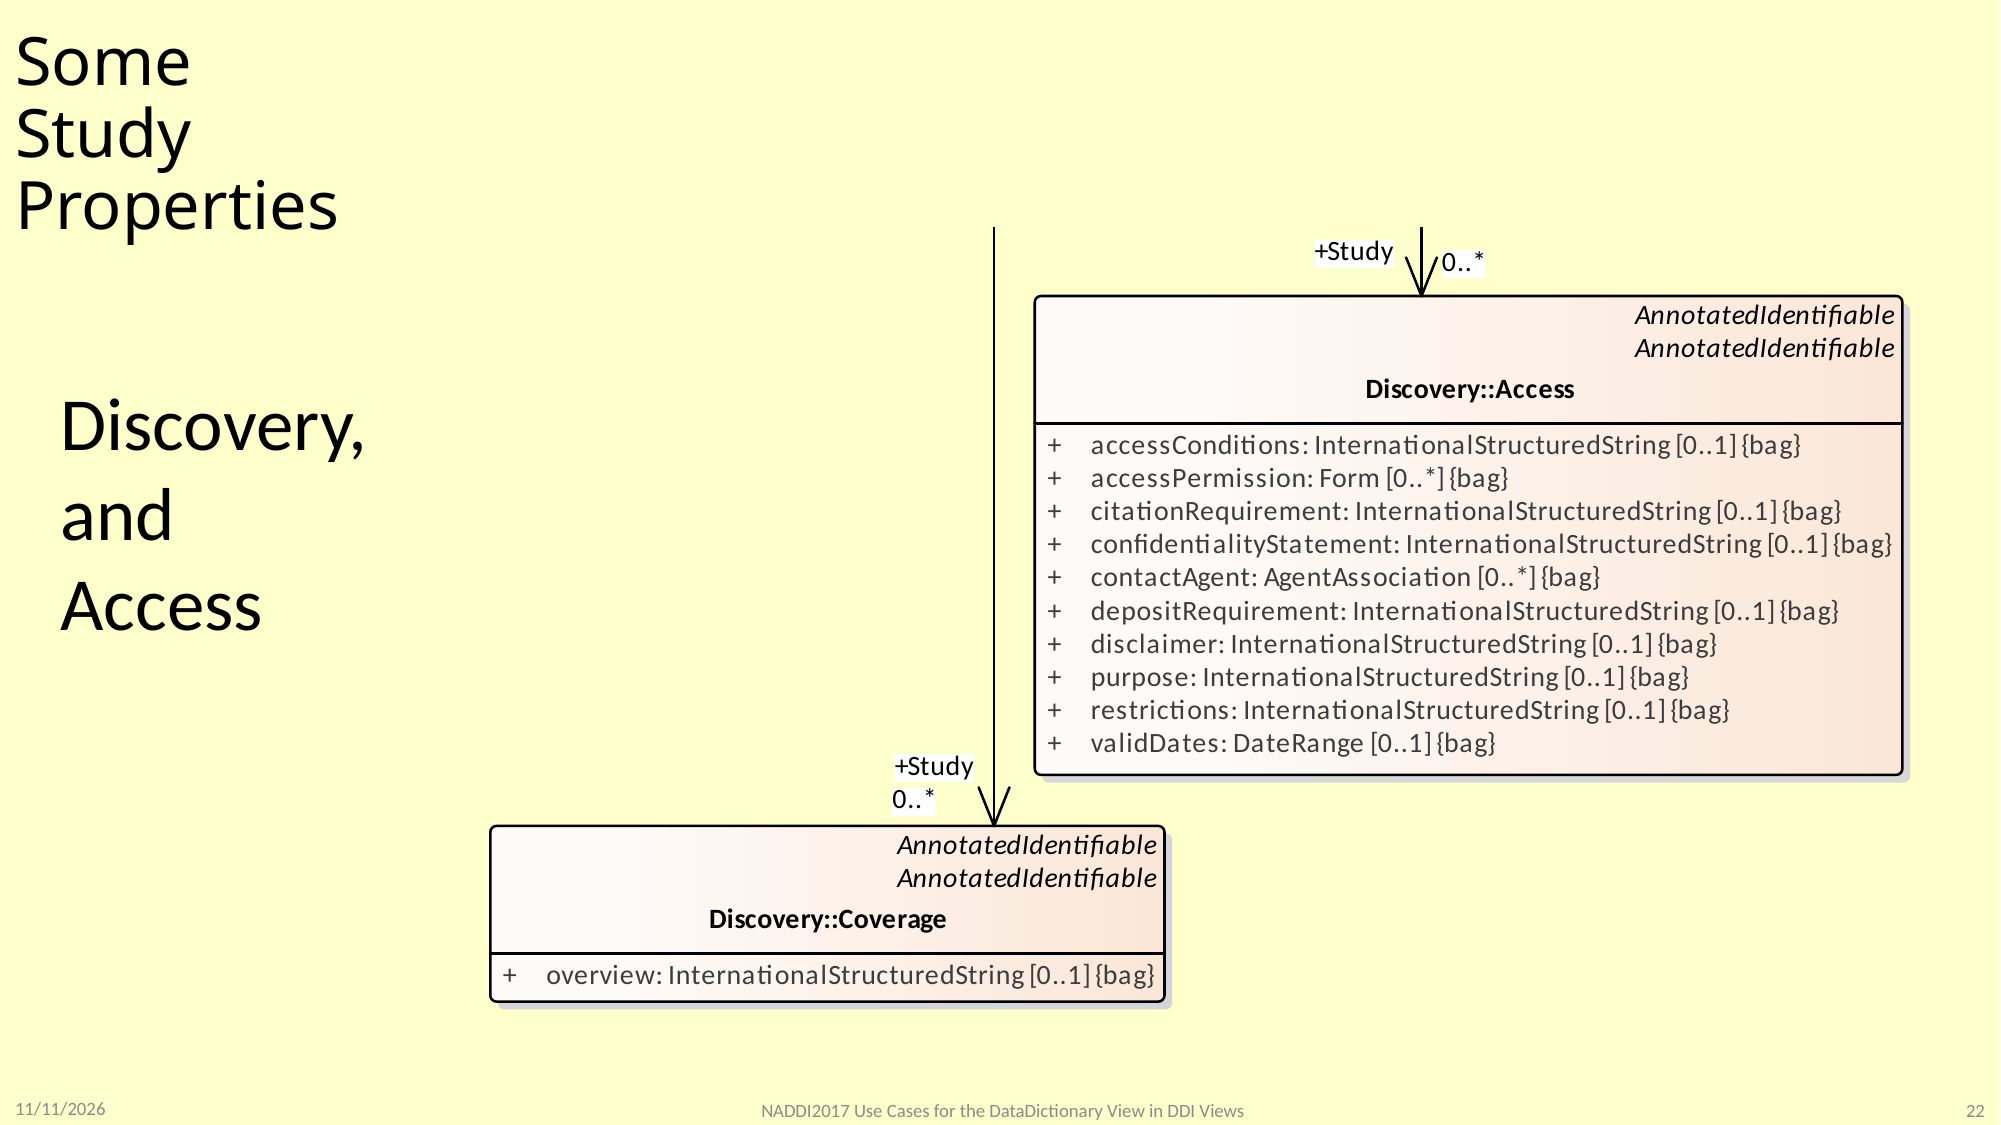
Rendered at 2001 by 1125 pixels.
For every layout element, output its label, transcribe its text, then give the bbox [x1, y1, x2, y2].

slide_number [0, 1095, 138, 1121]
slide_number 22 [1831, 1095, 2000, 1125]
title Some Study Properties [0, 0, 372, 272]
picture [401, 227, 1935, 1018]
footer NADDI2017 Use Cases for the DataDictionary View in DDI Views [665, 1095, 1341, 1125]
text_box Discovery, and Access [45, 367, 400, 653]
